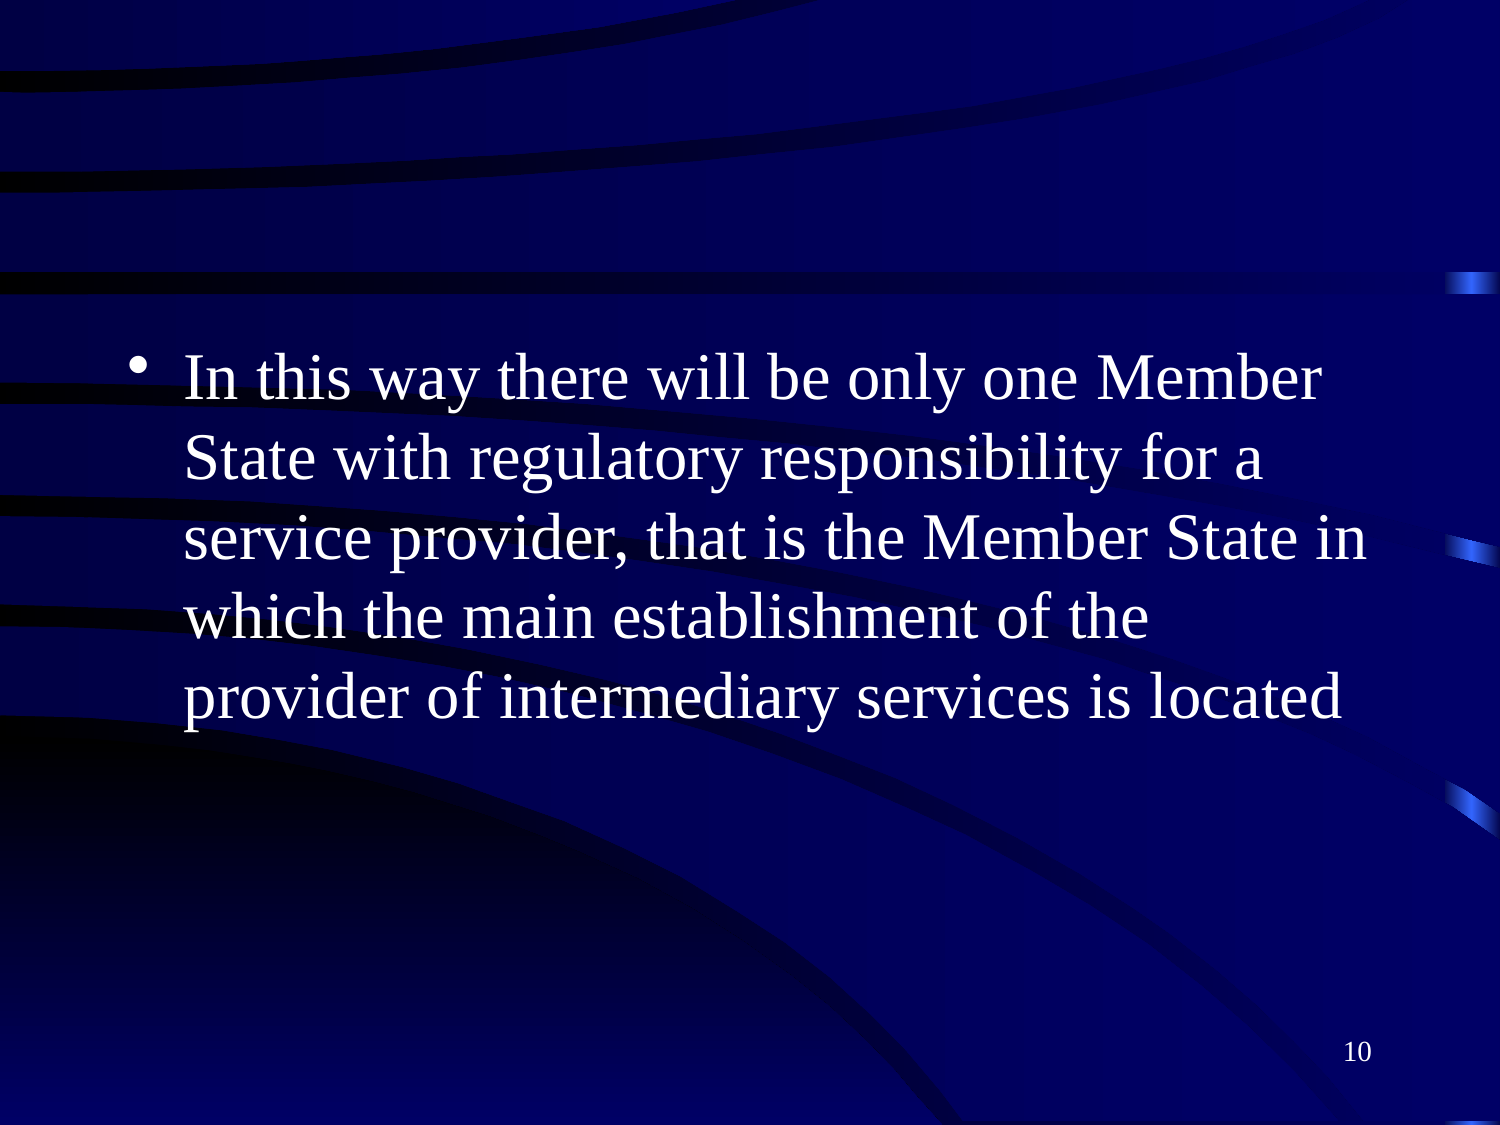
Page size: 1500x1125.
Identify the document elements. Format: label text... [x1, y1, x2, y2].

list In this way there will be only one Member State with regulatory responsibility for a service provider, that is the Member State in which the main establishment of the provider of intermediary services is located [112, 324, 1388, 1000]
slide_number 10 [1074, 1024, 1388, 1101]
